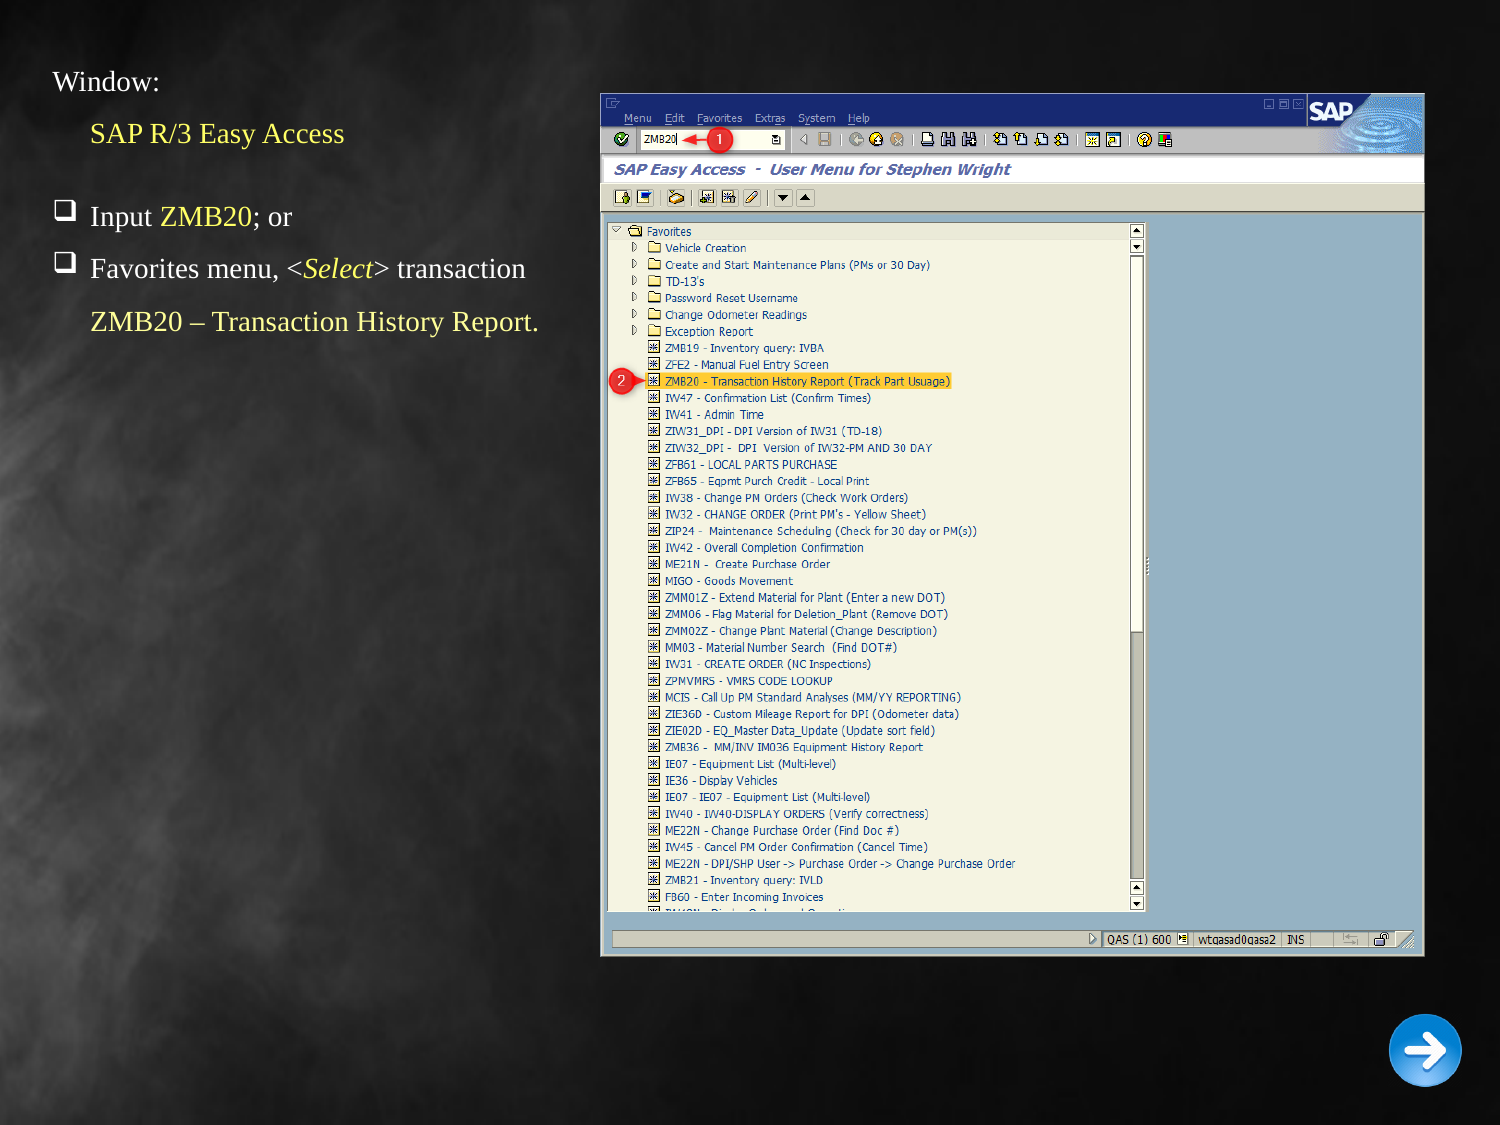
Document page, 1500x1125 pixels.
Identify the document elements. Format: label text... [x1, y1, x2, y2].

picture [0, 0, 1500, 1125]
text_box Window: SAP R/3 Easy Access Input ZMB20; or Favorites menu, <Select> transaction ZMB20 – Transaction History Report. [37, 37, 563, 1088]
